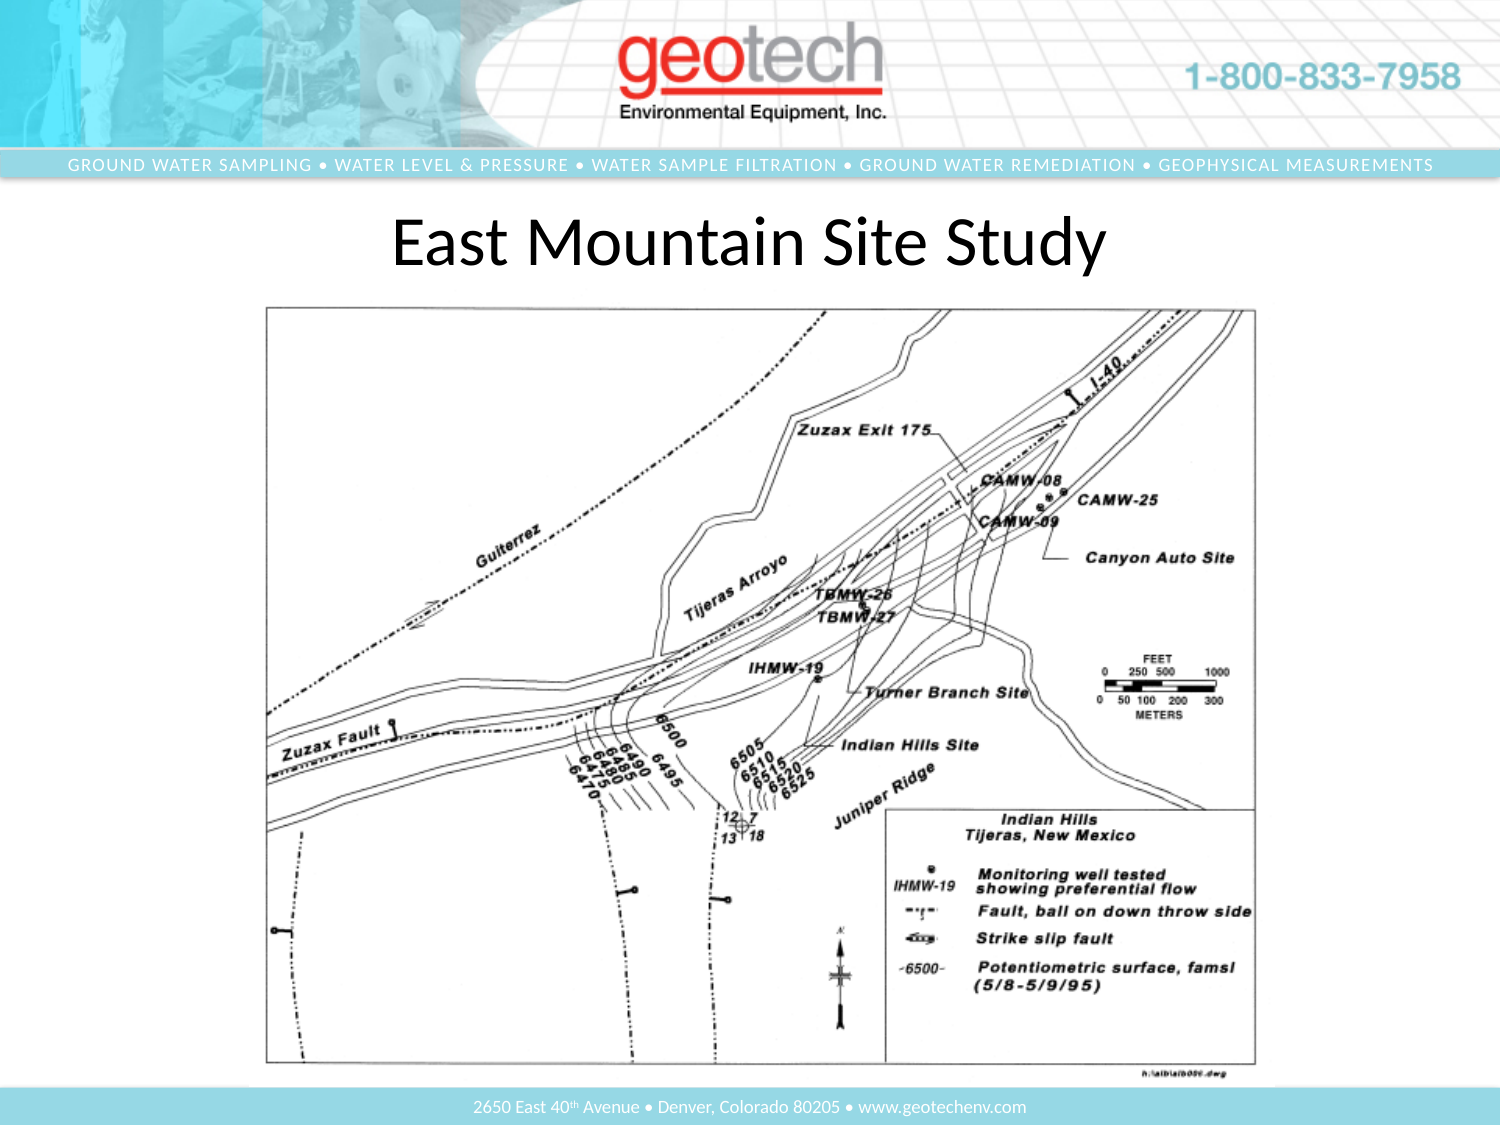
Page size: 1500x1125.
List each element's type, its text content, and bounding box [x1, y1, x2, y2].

picture [249, 287, 1276, 1087]
picture [0, 0, 1500, 150]
title East Mountain Site Study [75, 187, 1425, 288]
